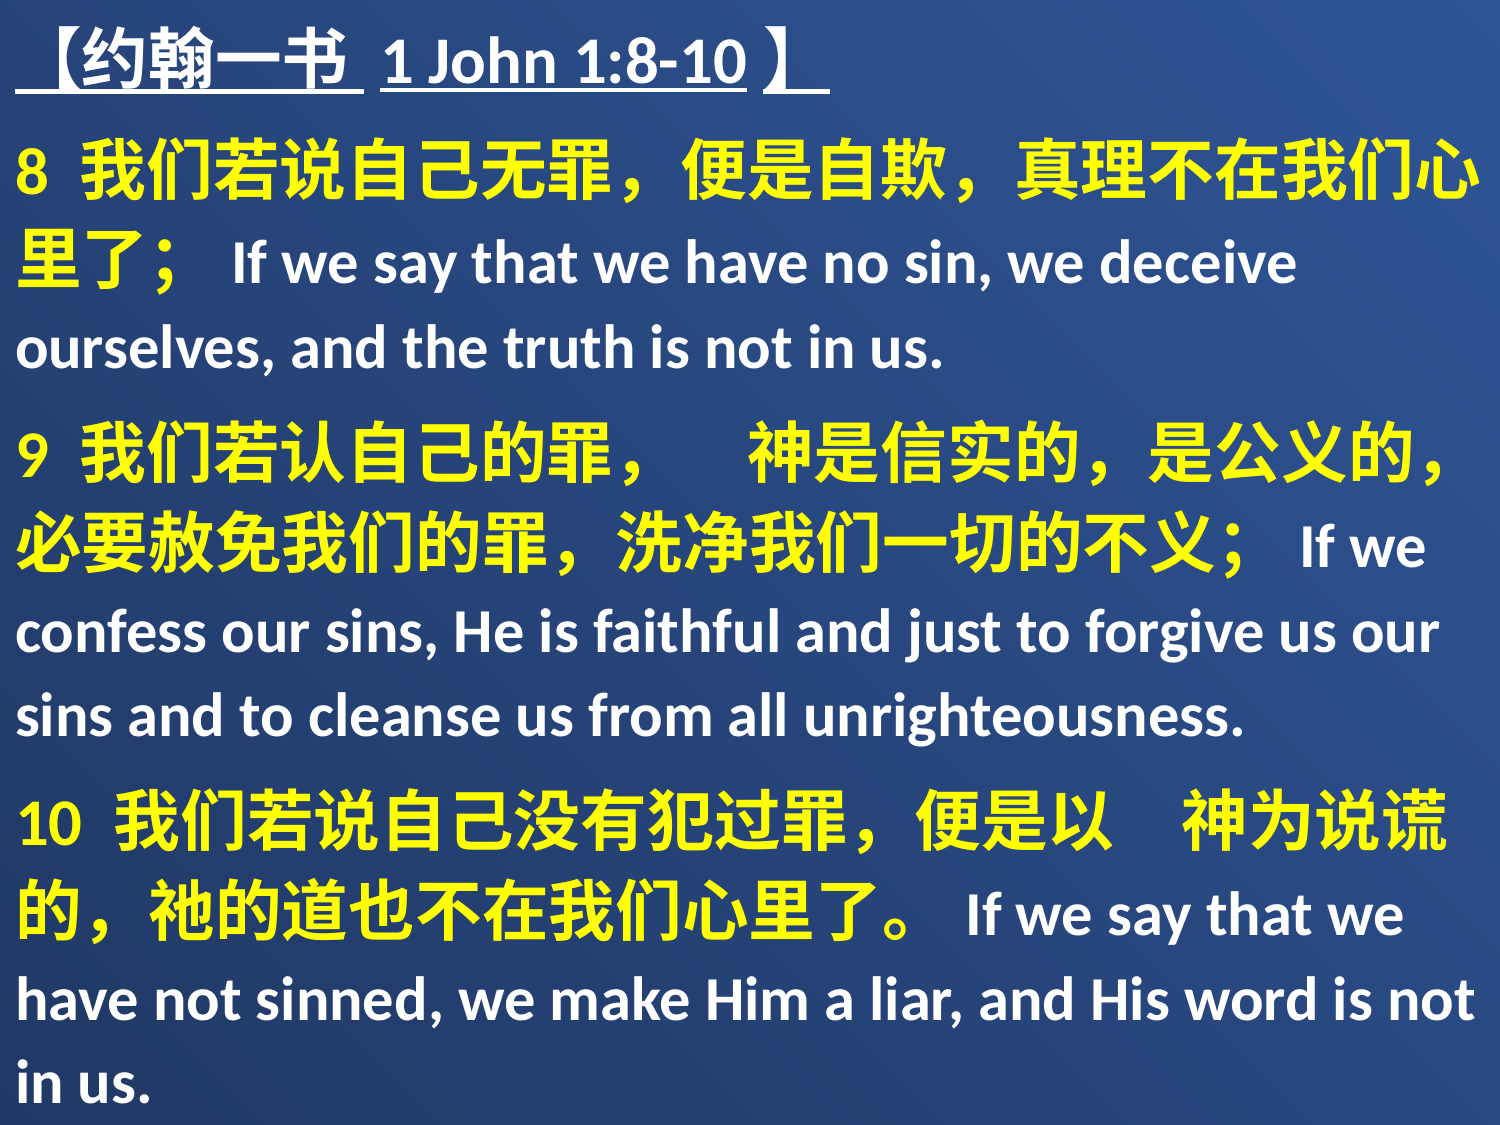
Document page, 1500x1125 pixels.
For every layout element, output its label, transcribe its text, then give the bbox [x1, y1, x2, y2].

subtitle 【约翰一书 1 John 1:8-10】 8 我们若说自己无罪，便是自欺，真理不在我们心里了；If we say that we have no sin, we deceive ourselves, and the truth is not in us. 9 我们若认自己的罪， 神是信实的，是公义的，必要赦免我们的罪，洗净我们一切的不义；If we confess our sins, He is faithful and just to forgive us our sins and to cleanse us from all unrighteousness. 10 我们若说自己没有犯过罪，便是以 神为说谎的，祂的道也不在我们心里了。If we say that we have not sinned, we make Him a liar, and His word is not in us. [0, 0, 1500, 1125]
